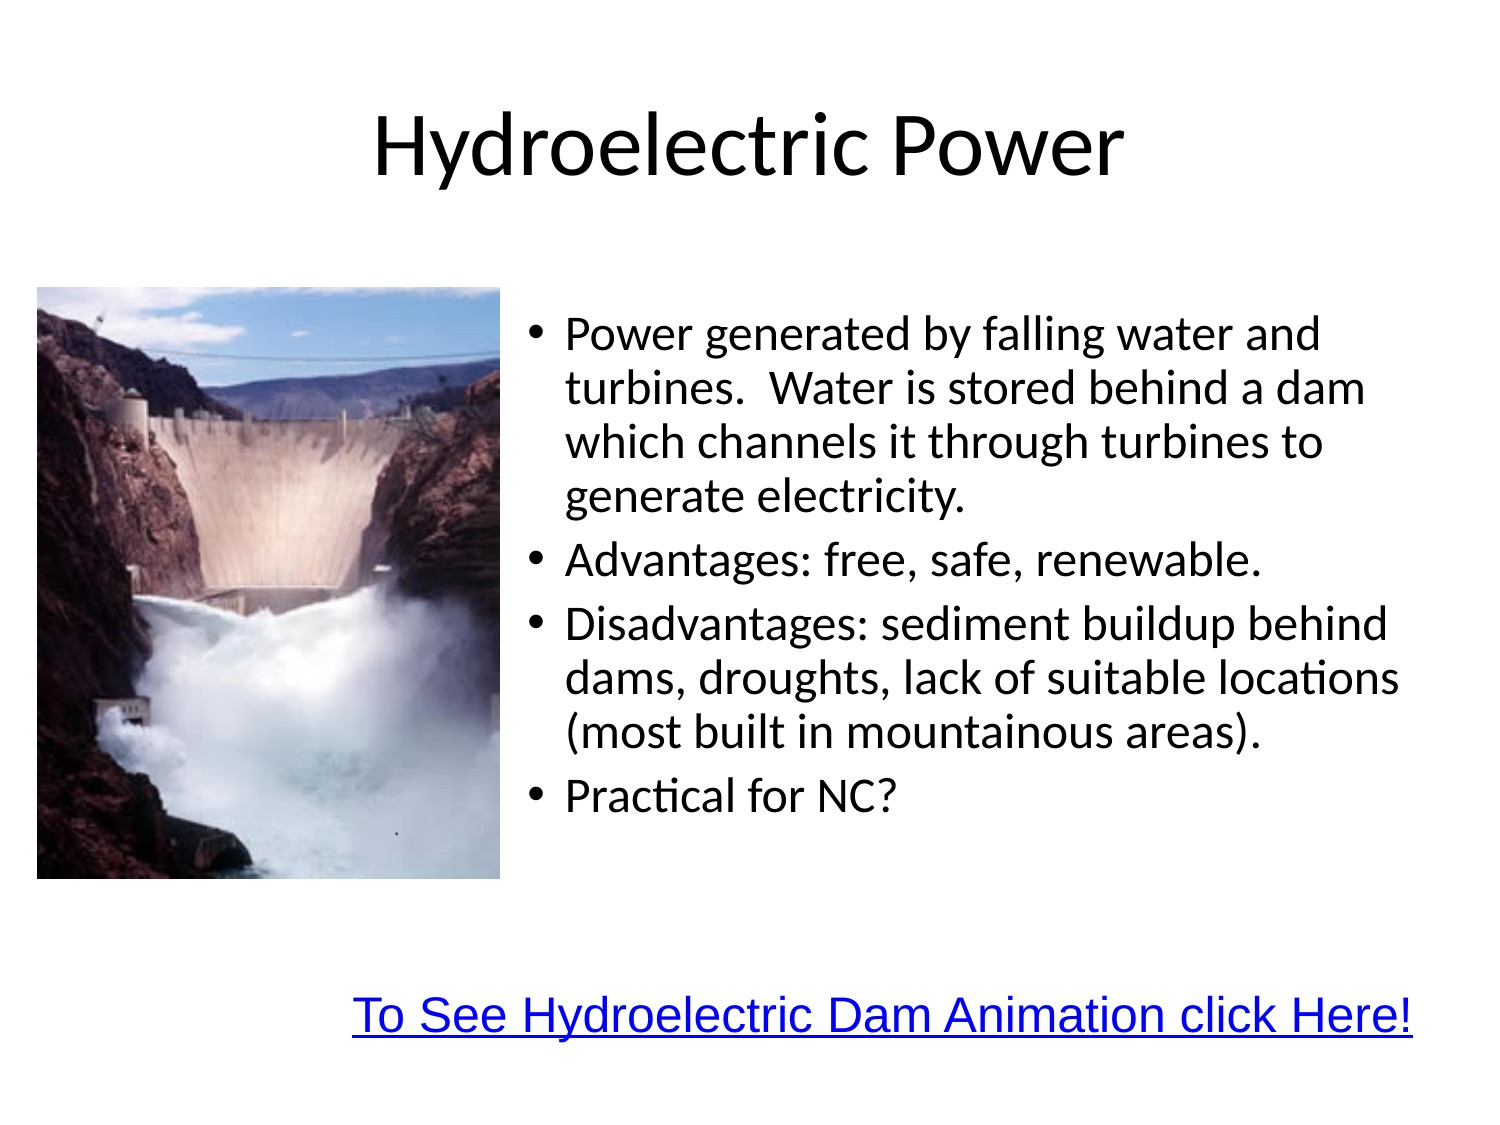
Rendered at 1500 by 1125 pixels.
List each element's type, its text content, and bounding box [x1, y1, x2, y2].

picture [37, 287, 501, 879]
text_box To See Hydroelectric Dam Animation click Here! [337, 974, 1438, 1050]
list Power generated by falling water and turbines. Water is stored behind a dam which channels it through turbines to generate electricity. Advantages: free, safe, renewable. Disadvantages: sediment buildup behind dams, droughts, lack of suitable locations (most built in mountainous areas). Practical for NC? [362, 299, 1450, 950]
title Hydroelectric Power [75, 45, 1425, 233]
